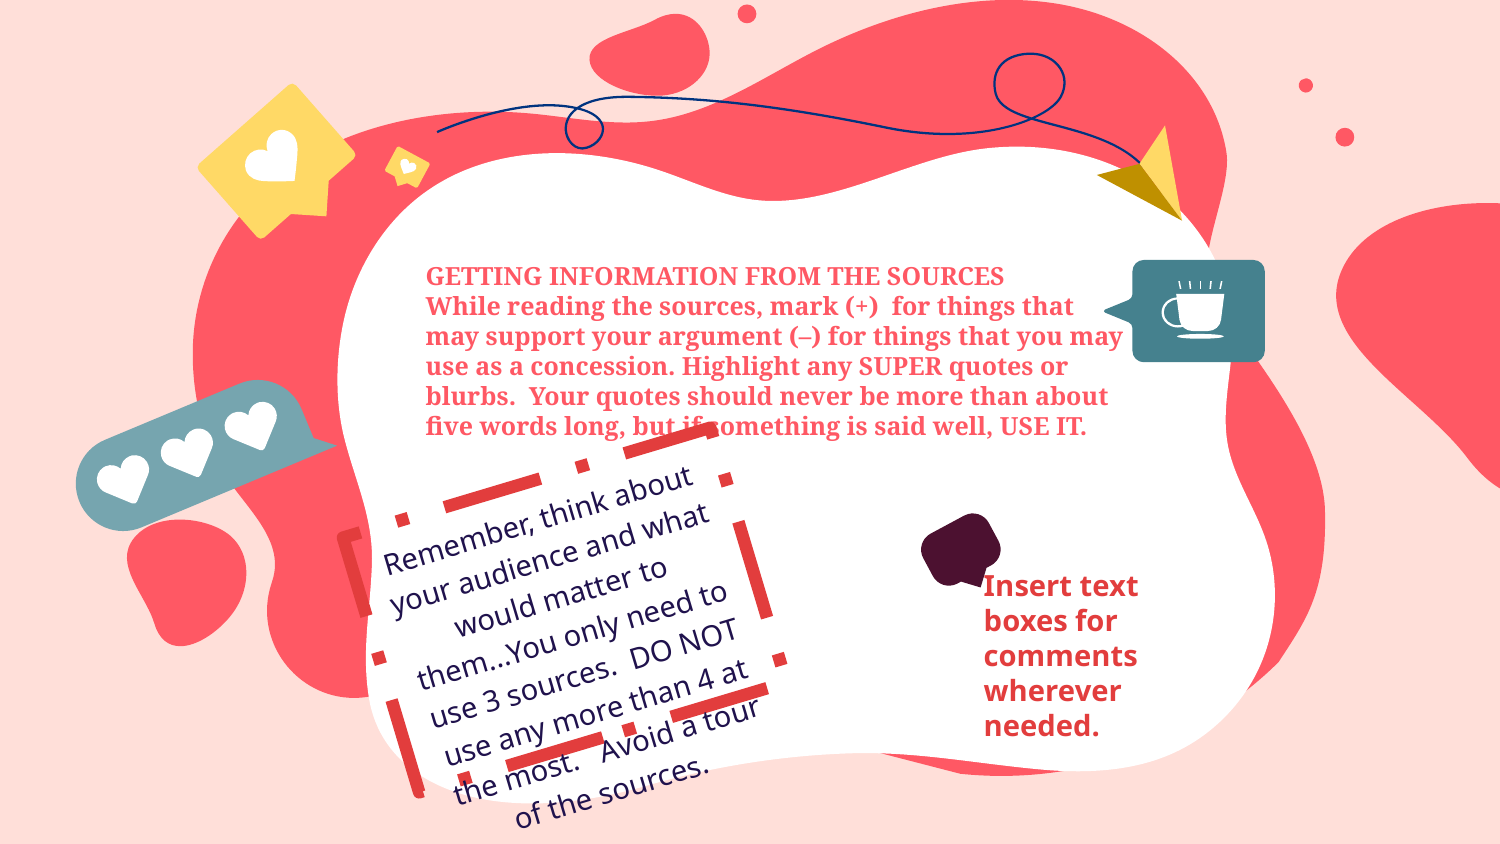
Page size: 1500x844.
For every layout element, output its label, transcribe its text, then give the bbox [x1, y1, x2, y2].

text_box [591, 13, 710, 51]
text_box [441, 558, 1275, 804]
list Remember, think about your audience and what would matter to them...You only need to use 3 sources. DO NOT use any more than 4 at the most. Avoid a tour of the sources. [365, 613, 787, 793]
text_box [1336, 203, 1500, 489]
text_box [267, 613, 368, 698]
text_box [814, 0, 1166, 51]
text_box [60, 52, 1265, 606]
text_box [1335, 127, 1355, 147]
text_box [365, 622, 412, 770]
text_box [883, 754, 1064, 776]
text_box [1247, 380, 1326, 691]
text_box Insert text boxes for comments wherever needed. [968, 613, 1217, 653]
text_box [1298, 78, 1313, 93]
text_box [150, 613, 233, 647]
text_box [737, 4, 757, 24]
